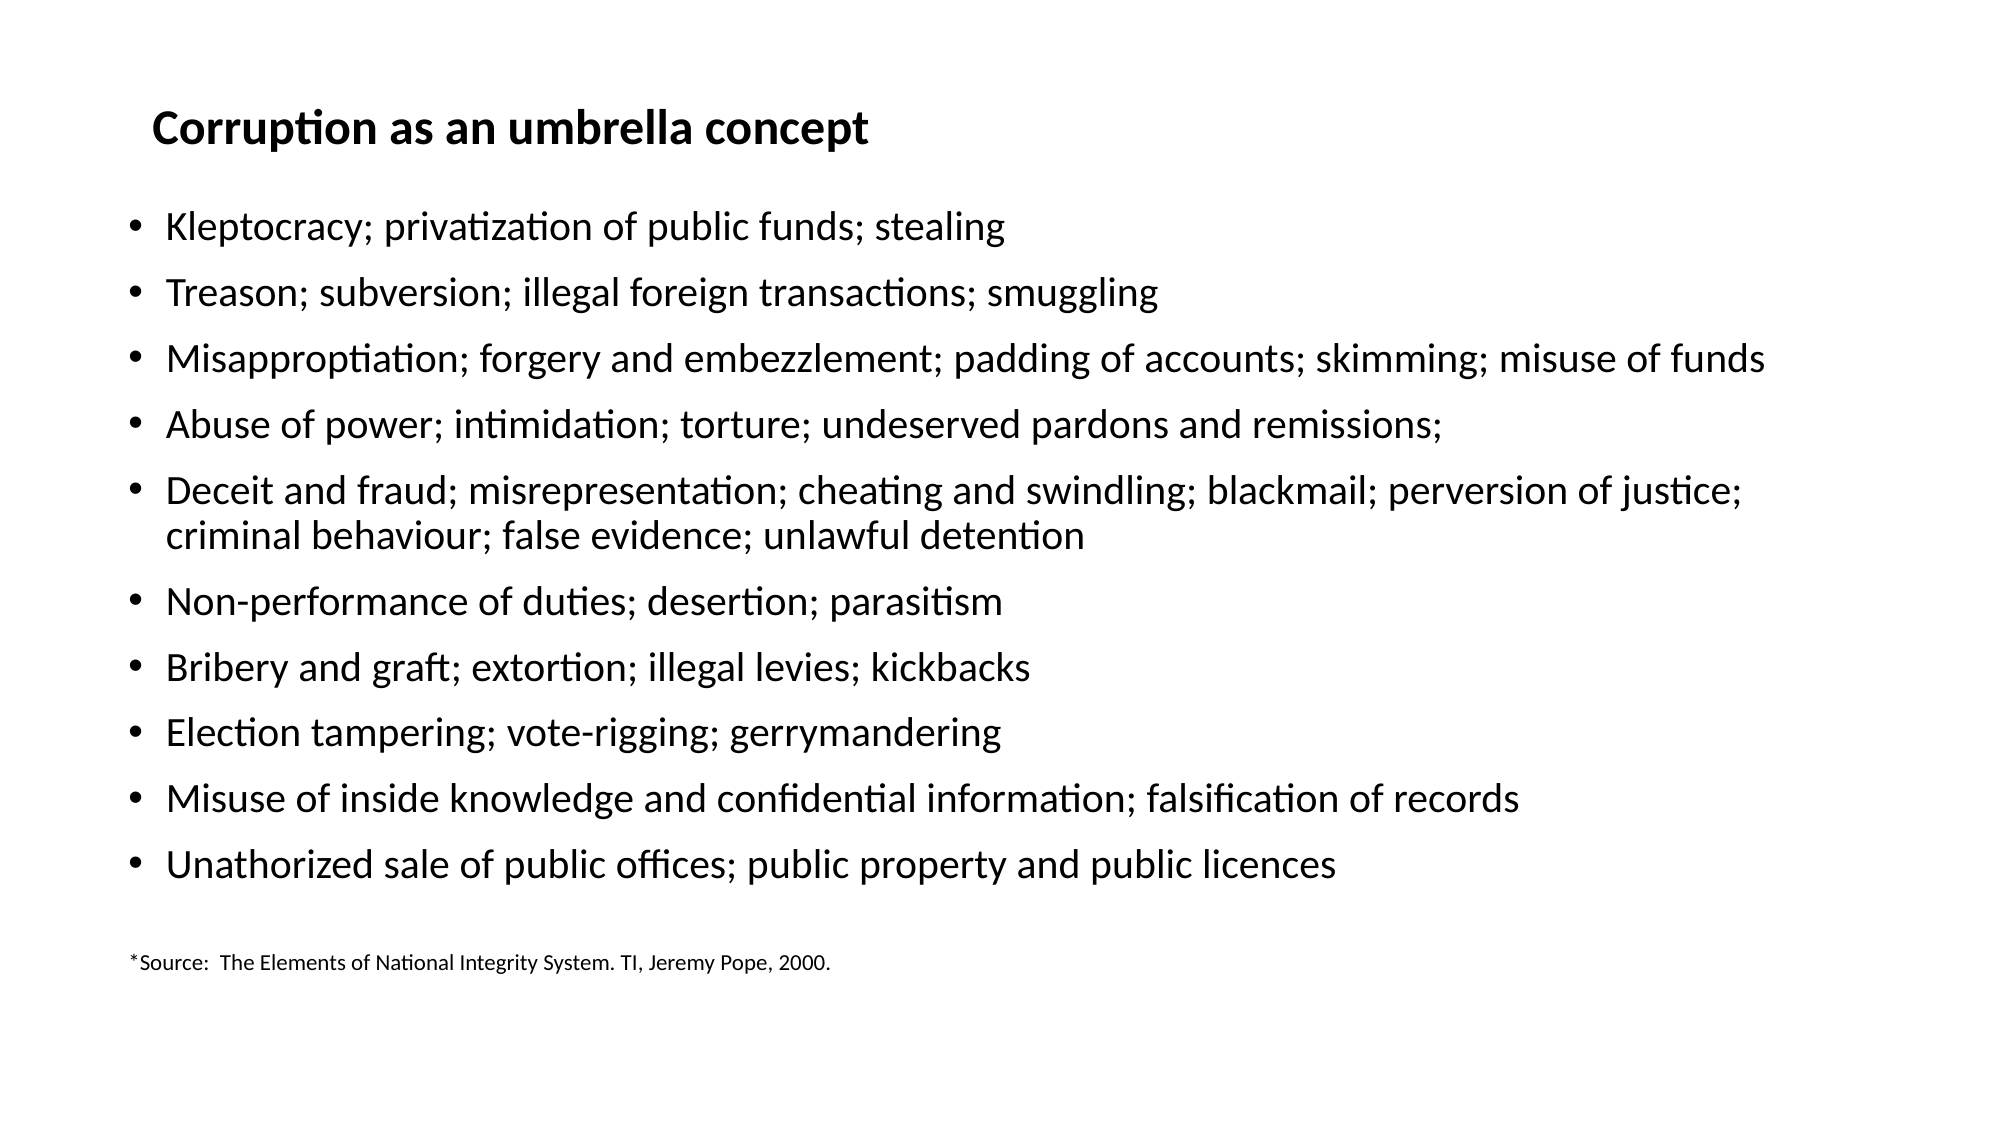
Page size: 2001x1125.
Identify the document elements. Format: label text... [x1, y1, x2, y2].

list Kleptocracy; privatization of public funds; stealing Treason; subversion; illegal foreign transactions; smuggling Misapproptiation; forgery and embezzlement; padding of accounts; skimming; misuse of funds Abuse of power; intimidation; torture; undeserved pardons and remissions; Deceit and fraud; misrepresentation; cheating and swindling; blackmail; perversion of justice; criminal behaviour; false evidence; unlawful detention Non-performance of duties; desertion; parasitism Bribery and graft; extortion; illegal levies; kickbacks Election tampering; vote-rigging; gerrymandering Misuse of inside knowledge and confidential information; falsification of records Unathorized sale of public offices; public property and public licences *Source: The Elements of National Integrity System. TI, Jeremy Pope, 2000. [113, 197, 1839, 1035]
title Corruption as an umbrella concept [137, 59, 1863, 198]
